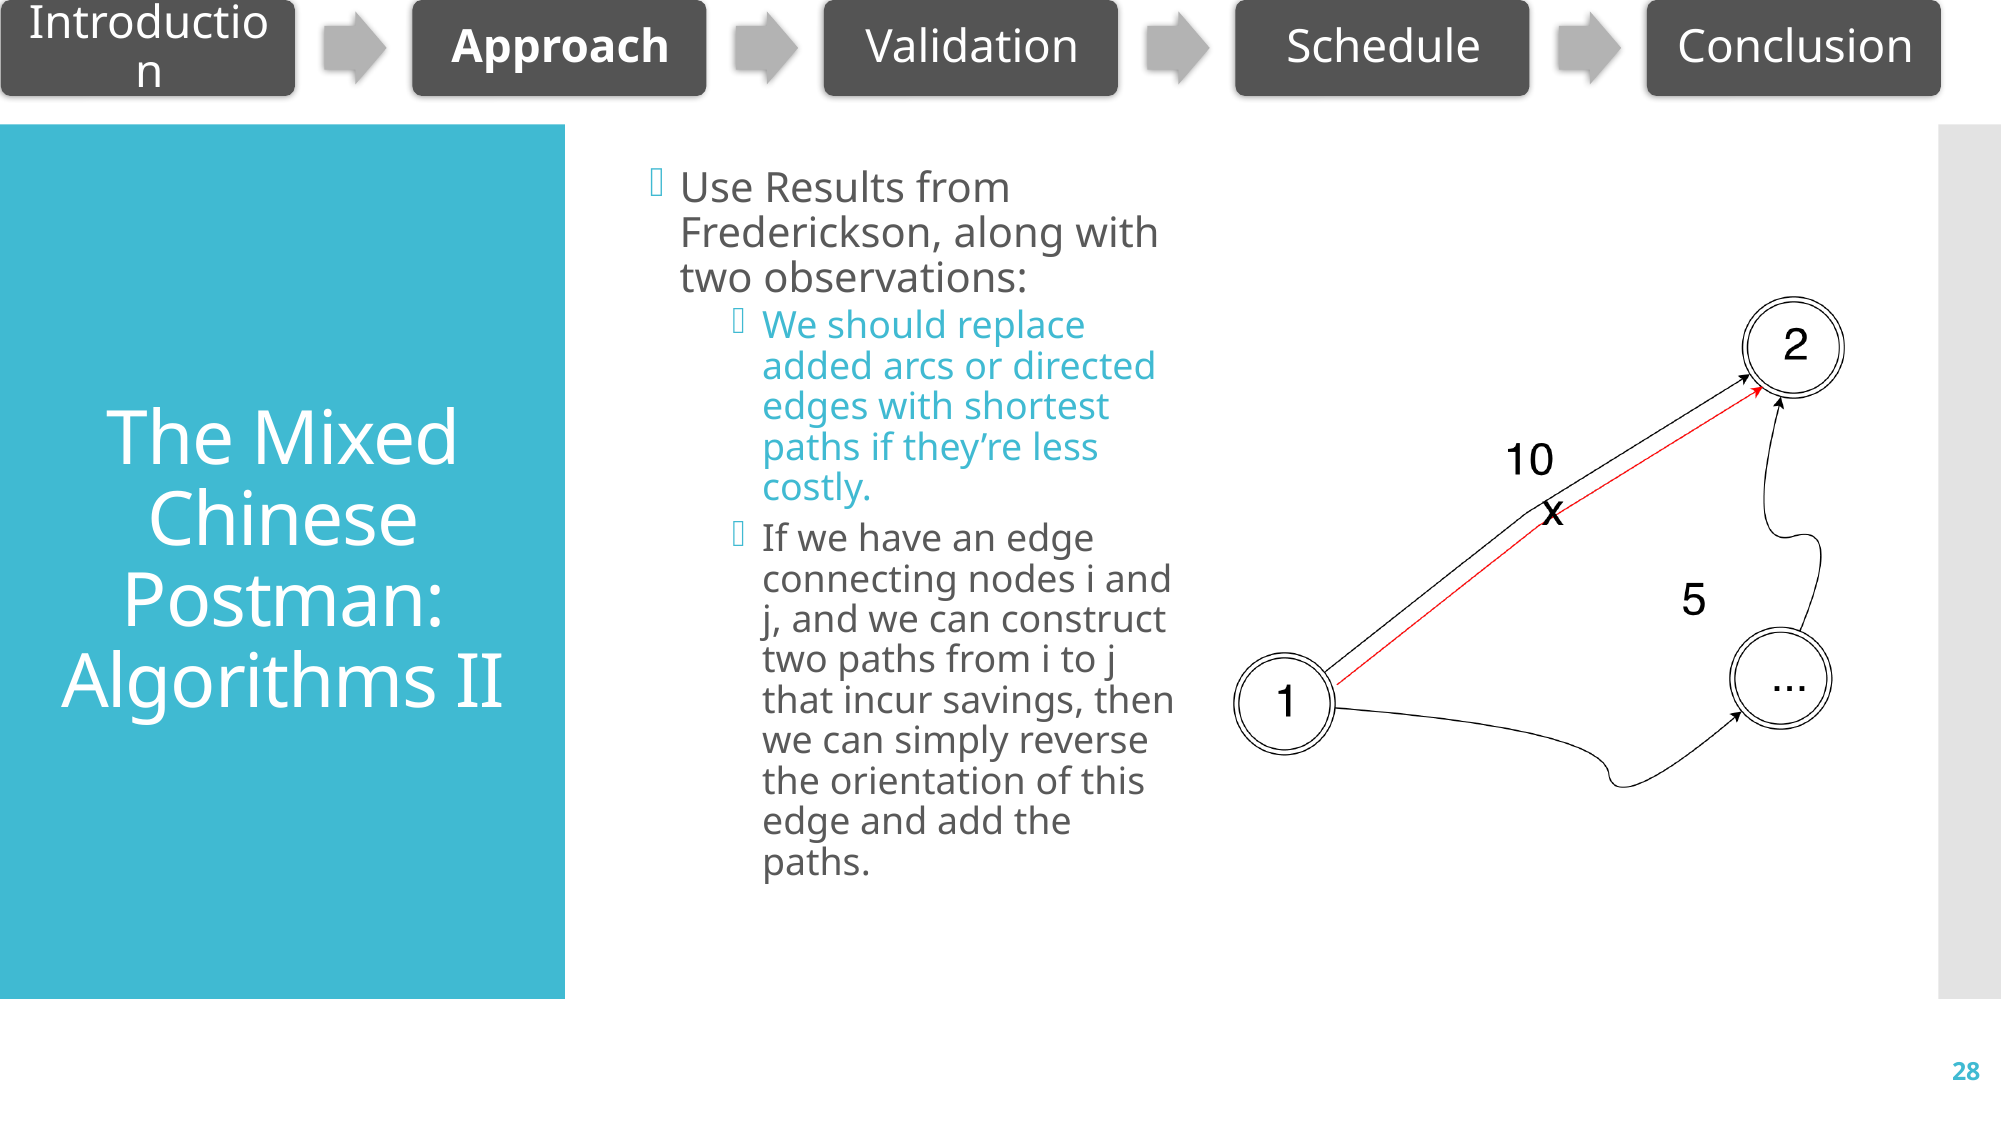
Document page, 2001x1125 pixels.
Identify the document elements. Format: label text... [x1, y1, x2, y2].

title The Mixed Chinese Postman: Algorithms II [41, 184, 525, 940]
slide_number 28 [1744, 1042, 1996, 1103]
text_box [0, 0, 1943, 97]
list Use Results from Frederickson, along with two observations: We should replace added arcs or directed edges with shortest paths if they’re less costly. If we have an edge connecting nodes i and j, and we can construct two paths from i to j that incur savings, then we can simply reverse the orientation of this edge and add the paths. [634, 142, 1205, 983]
picture [1231, 295, 1858, 831]
